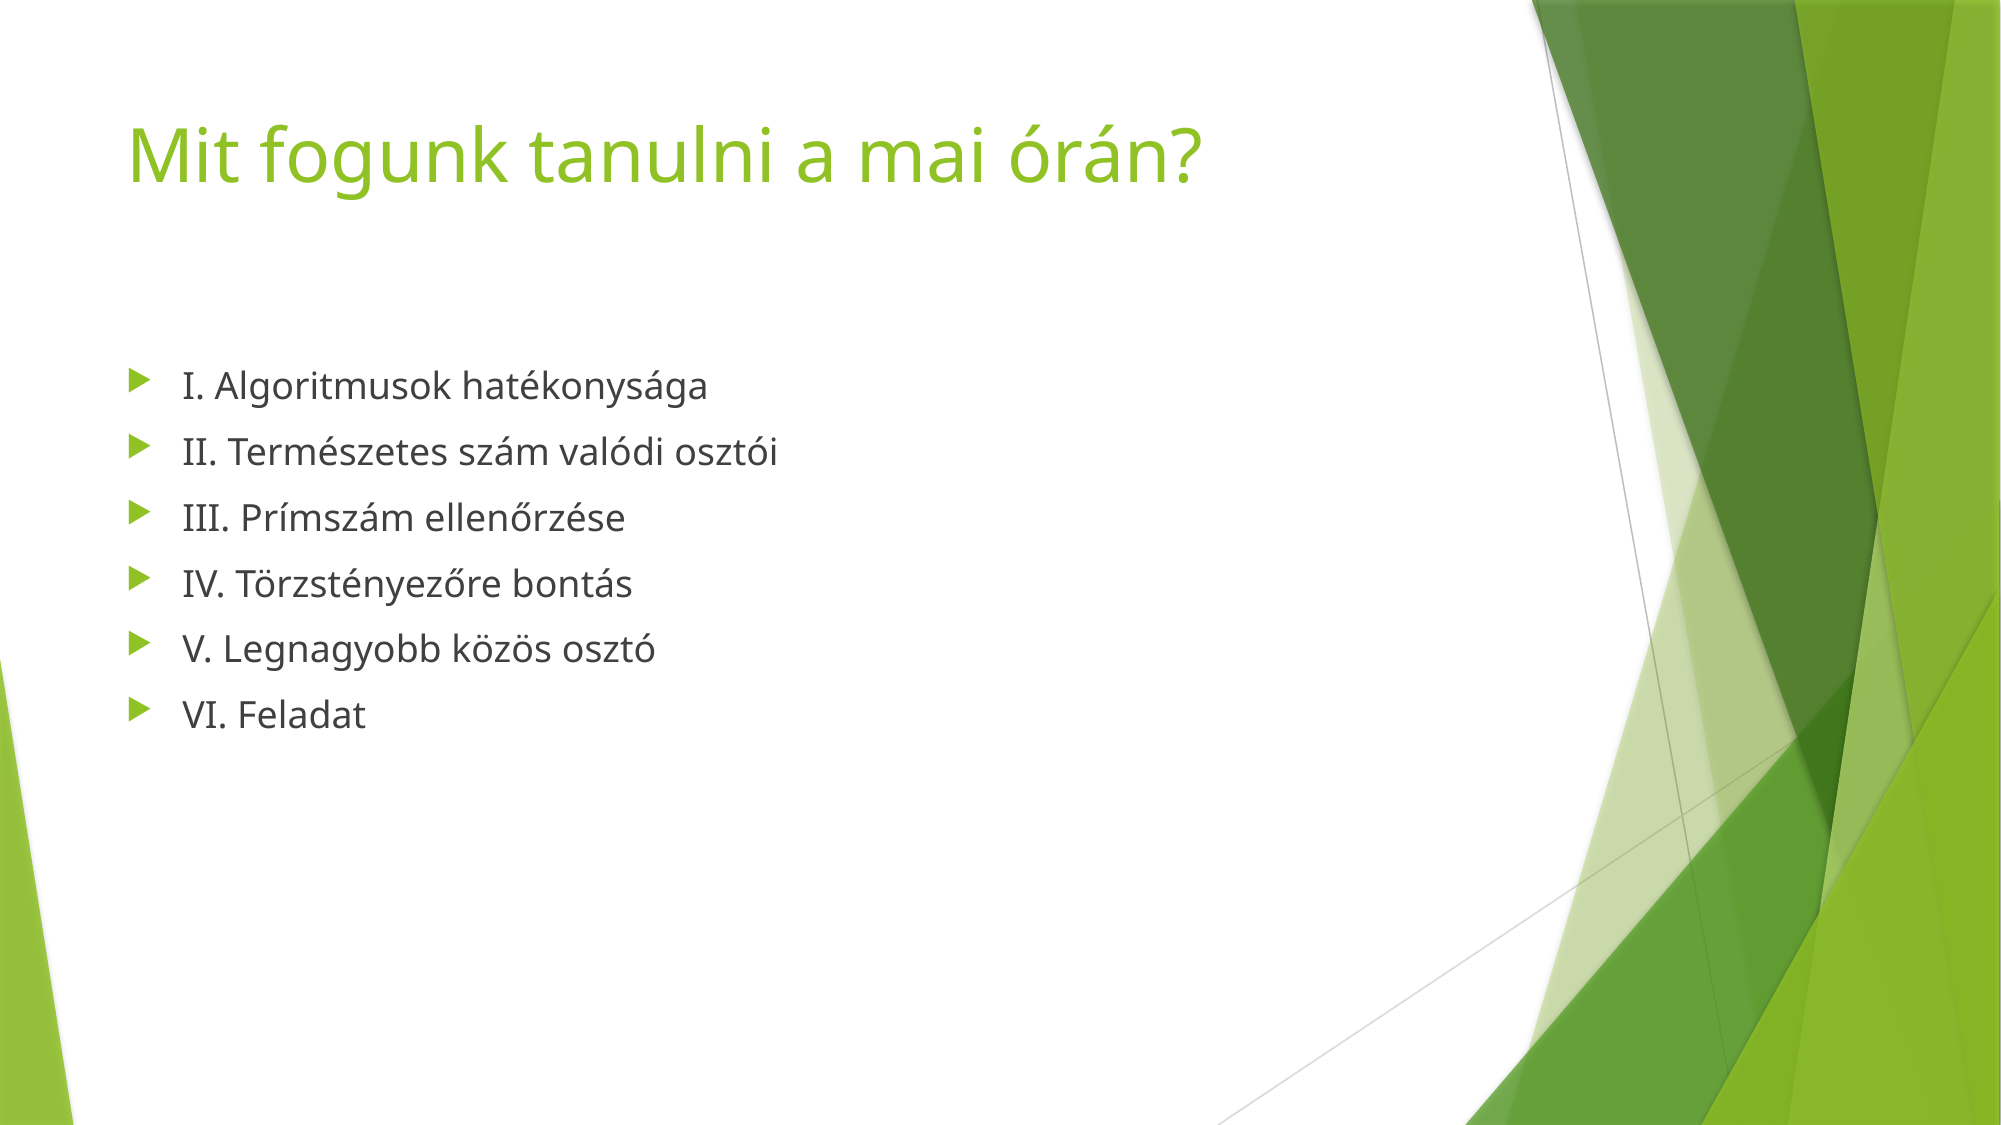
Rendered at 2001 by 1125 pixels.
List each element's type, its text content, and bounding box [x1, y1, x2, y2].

list I. Algoritmusok hatékonysága II. Természetes szám valódi osztói III. Prímszám ellenőrzése IV. Törzstényezőre bontás V. Legnagyobb közös osztó VI. Feladat [111, 354, 1522, 992]
title Mit fogunk tanulni a mai órán? [111, 99, 1522, 317]
